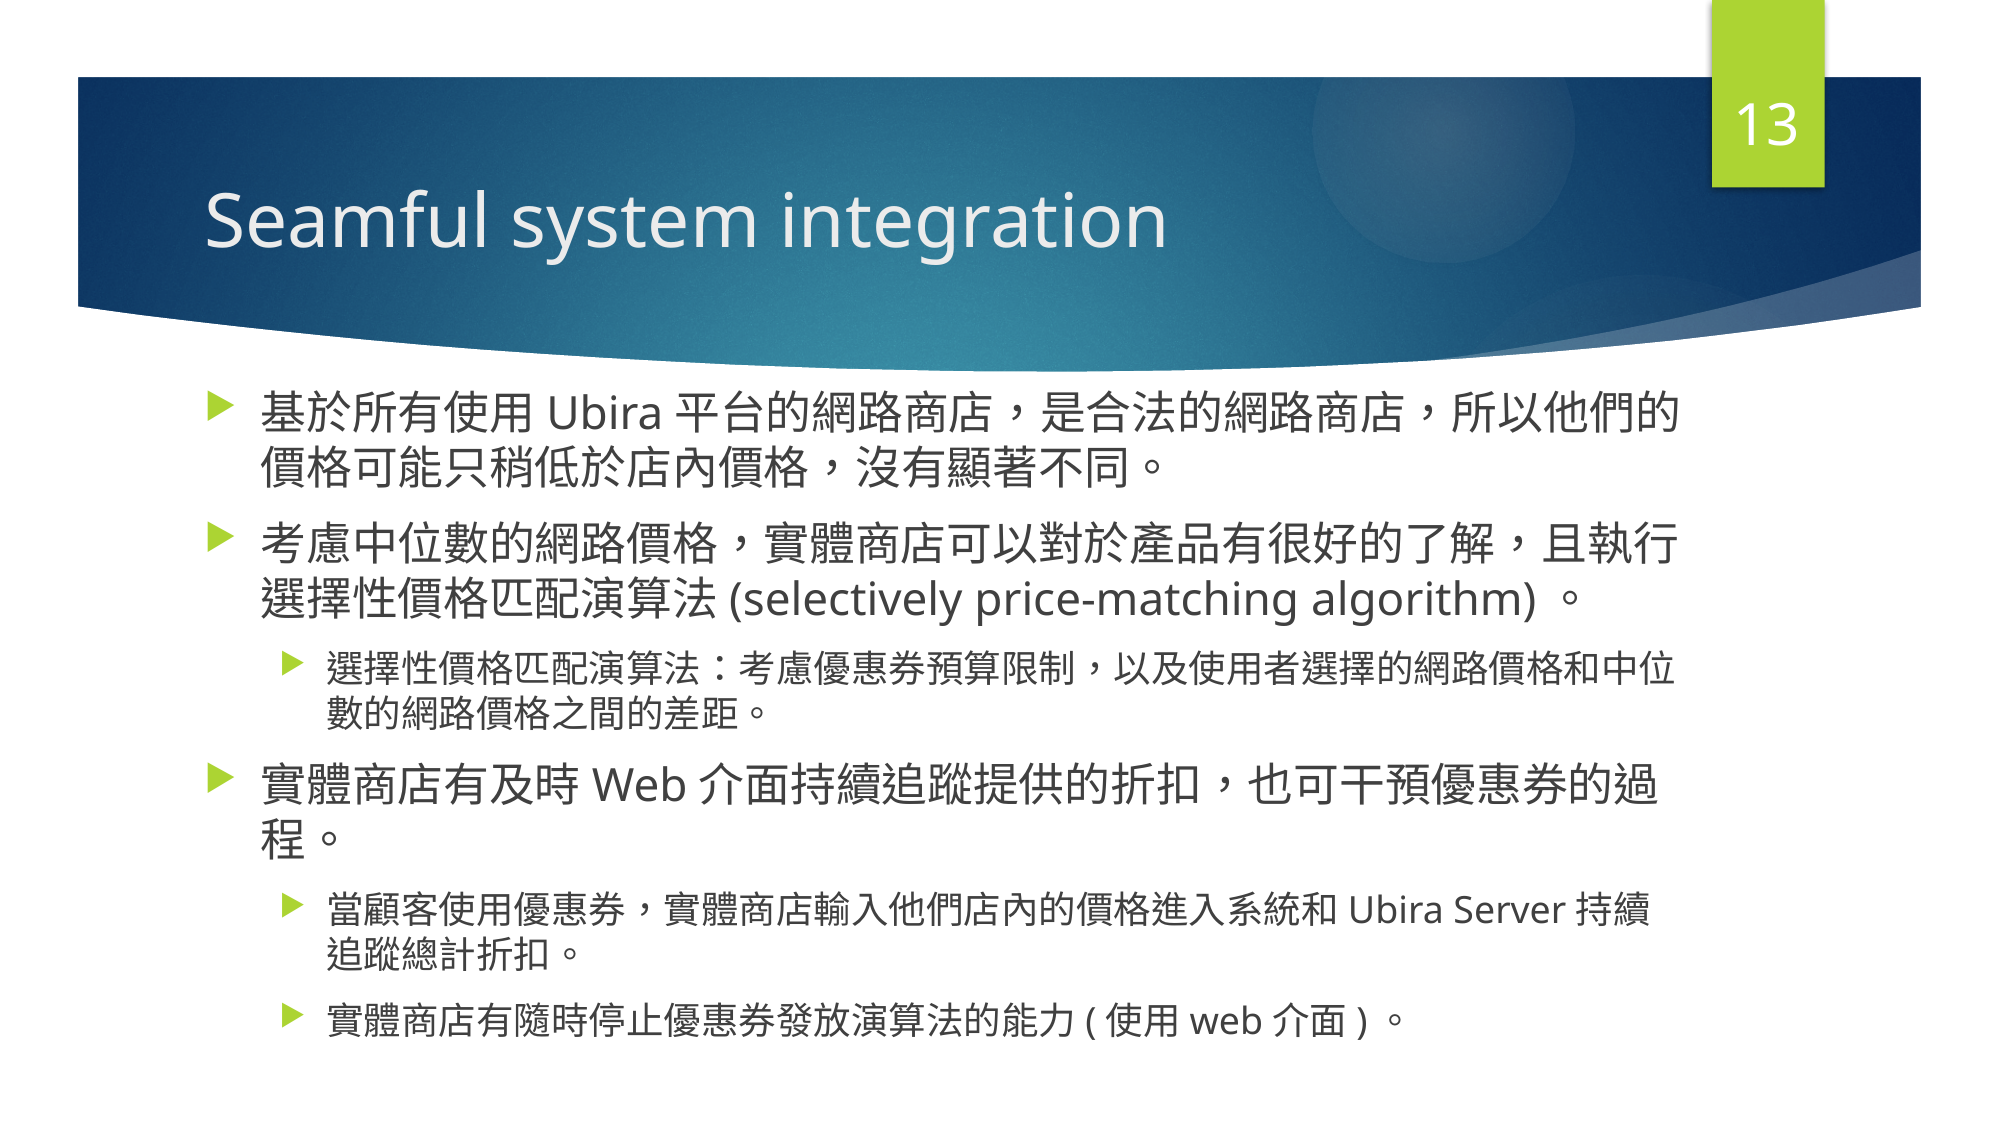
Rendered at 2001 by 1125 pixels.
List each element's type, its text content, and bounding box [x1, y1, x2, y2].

list 基於所有使用Ubira平台的網路商店，是合法的網路商店，所以他們的價格可能只稍低於店內價格，沒有顯著不同。 考慮中位數的網路價格，實體商店可以對於產品有很好的了解，且執行選擇性價格匹配演算法(selectively price-matching algorithm)。 選擇性價格匹配演算法：考慮優惠券預算限制，以及使用者選擇的網路價格和中位數的網路價格之間的差距。 實體商店有及時Web介面持續追蹤提供的折扣，也可干預優惠券的過程。 當顧客使用優惠券，實體商店輸入他們店內的價格進入系統和Ubira Server持續追蹤總計折扣。 實體商店有隨時停止優惠券發放演算法的能力(使用web介面)。 [189, 376, 1699, 1088]
title Seamful system integration [189, 159, 1627, 276]
slide_number 13 [1698, 48, 1836, 175]
